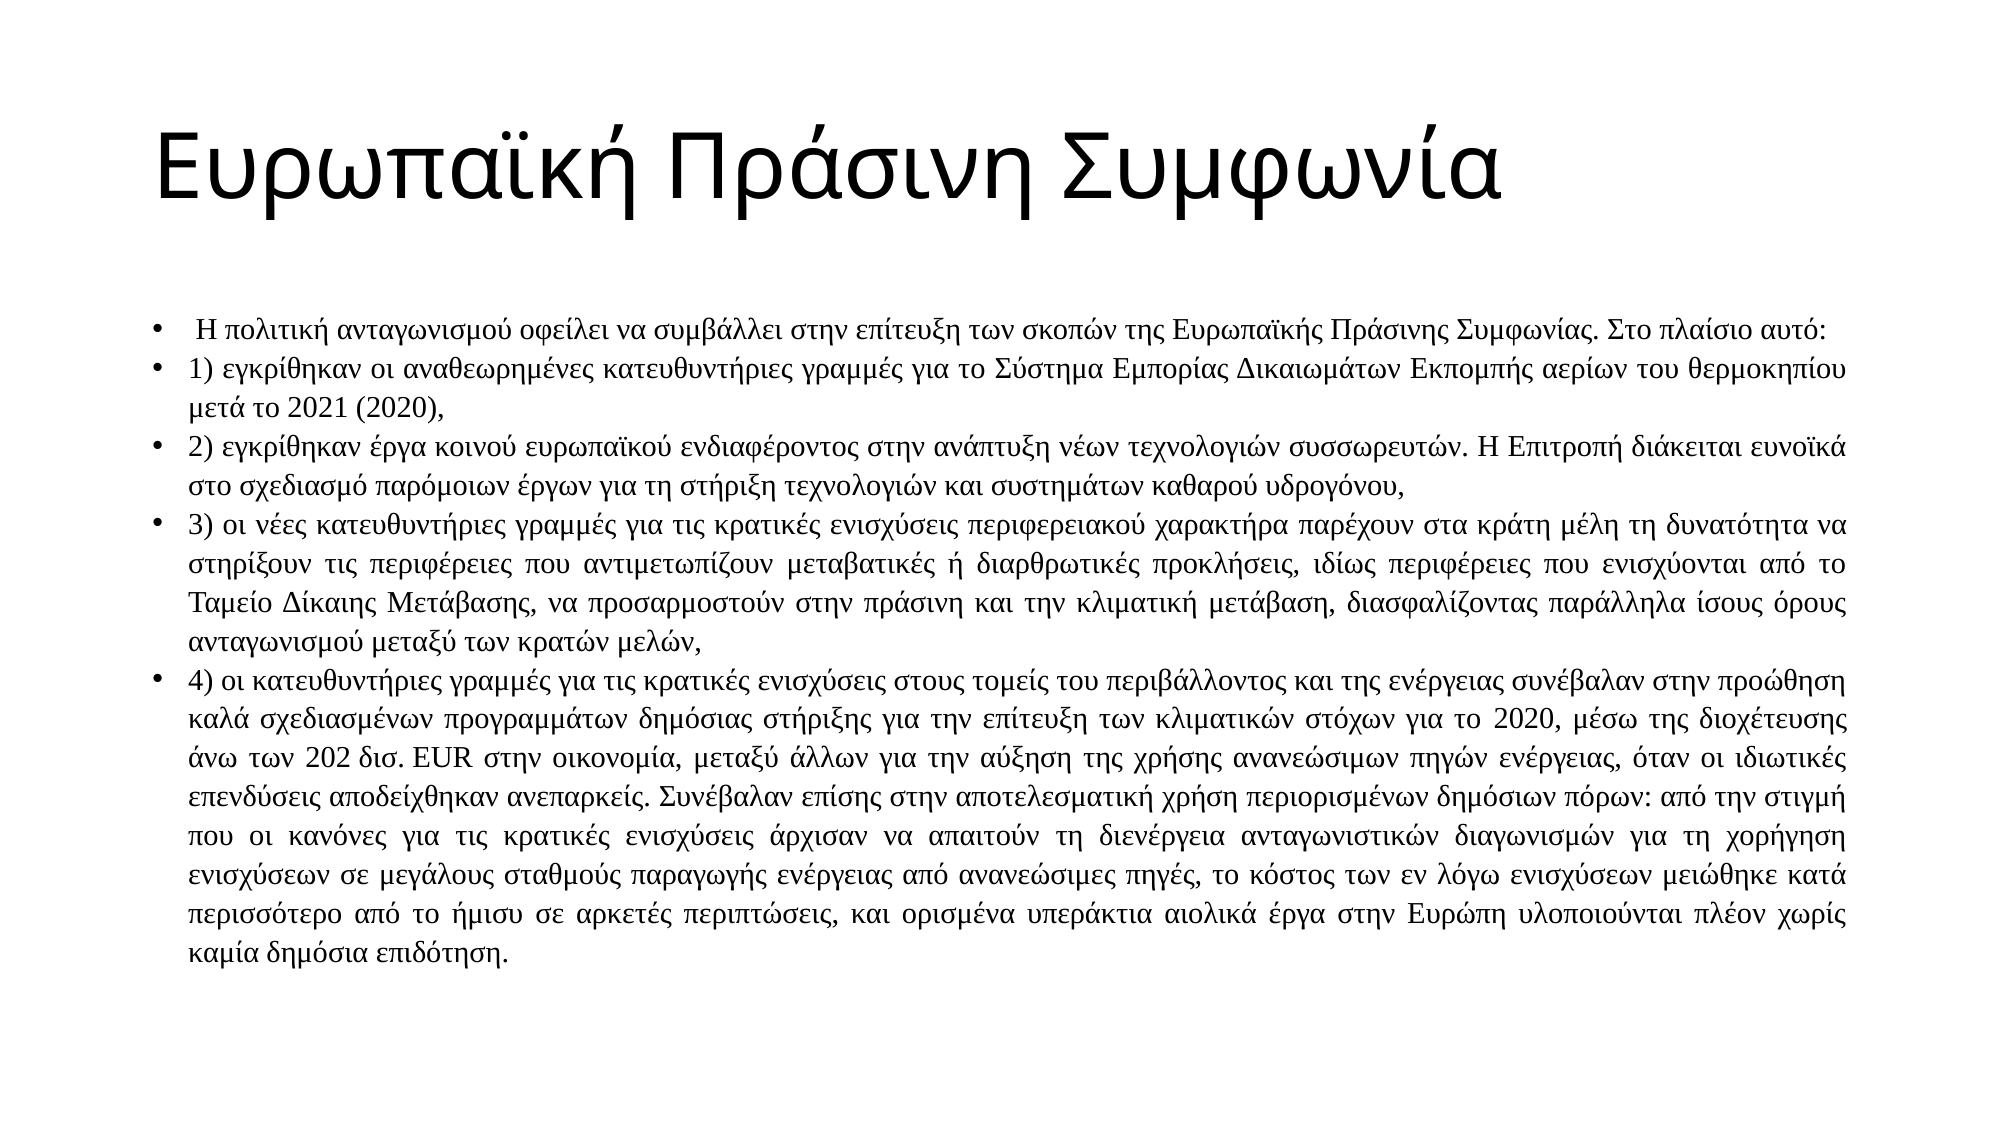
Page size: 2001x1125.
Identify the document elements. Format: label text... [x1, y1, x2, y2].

list Η πολιτική ανταγωνισμού οφείλει να συμβάλλει στην επίτευξη των σκοπών της Ευρωπαϊκής Πράσινης Συμφωνίας. Στο πλαίσιο αυτό: 1) εγκρίθηκαν οι αναθεωρημένες κατευθυντήριες γραμμές για το Σύστημα Εμπορίας Δικαιωμάτων Εκπομπής αερίων του θερμοκηπίου μετά το 2021 (2020), 2) εγκρίθηκαν έργα κοινού ευρωπαϊκού ενδιαφέροντος στην ανάπτυξη νέων τεχνολογιών συσσωρευτών. Η Επιτροπή διάκειται ευνοϊκά στο σχεδιασμό παρόμοιων έργων για τη στήριξη τεχνολογιών και συστημάτων καθαρού υδρογόνου, 3) οι νέες κατευθυντήριες γραμμές για τις κρατικές ενισχύσεις περιφερειακού χαρακτήρα παρέχουν στα κράτη μέλη τη δυνατότητα να στηρίξουν τις περιφέρειες που αντιμετωπίζουν μεταβατικές ή διαρθρωτικές προκλήσεις, ιδίως περιφέρειες που ενισχύονται από το Ταμείο Δίκαιης Μετάβασης, να προσαρμοστούν στην πράσινη και την κλιματική μετάβαση, διασφαλίζοντας παράλληλα ίσους όρους ανταγωνισμού μεταξύ των κρατών μελών, 4) οι κατευθυντήριες γραμμές για τις κρατικές ενισχύσεις στους τομείς του περιβάλλοντος και της ενέργειας συνέβαλαν στην προώθηση καλά σχεδιασμένων προγραμμάτων δημόσιας στήριξης για την επίτευξη των κλιματικών στόχων για το 2020, μέσω της διοχέτευσης άνω των 202 δισ. EUR στην οικονομία, μεταξύ άλλων για την αύξηση της χρήσης ανανεώσιμων πηγών ενέργειας, όταν οι ιδιωτικές επενδύσεις αποδείχθηκαν ανεπαρκείς. Συνέβαλαν επίσης στην αποτελεσματική χρήση περιορισμένων δημόσιων πόρων: από την στιγμή που οι κανόνες για τις κρατικές ενισχύσεις άρχισαν να απαιτούν τη διενέργεια ανταγωνιστικών διαγωνισμών για τη χορήγηση ενισχύσεων σε μεγάλους σταθμούς παραγωγής ενέργειας από ανανεώσιμες πηγές, το κόστος των εν λόγω ενισχύσεων μειώθηκε κατά περισσότερο από το ήμισυ σε αρκετές περιπτώσεις, και ορισμένα υπεράκτια αιολικά έργα στην Ευρώπη υλοποιούνται πλέον χωρίς καμία δημόσια επιδότηση. [137, 299, 1863, 1014]
title Ευρωπαϊκή Πράσινη Συμφωνία [137, 59, 1863, 278]
